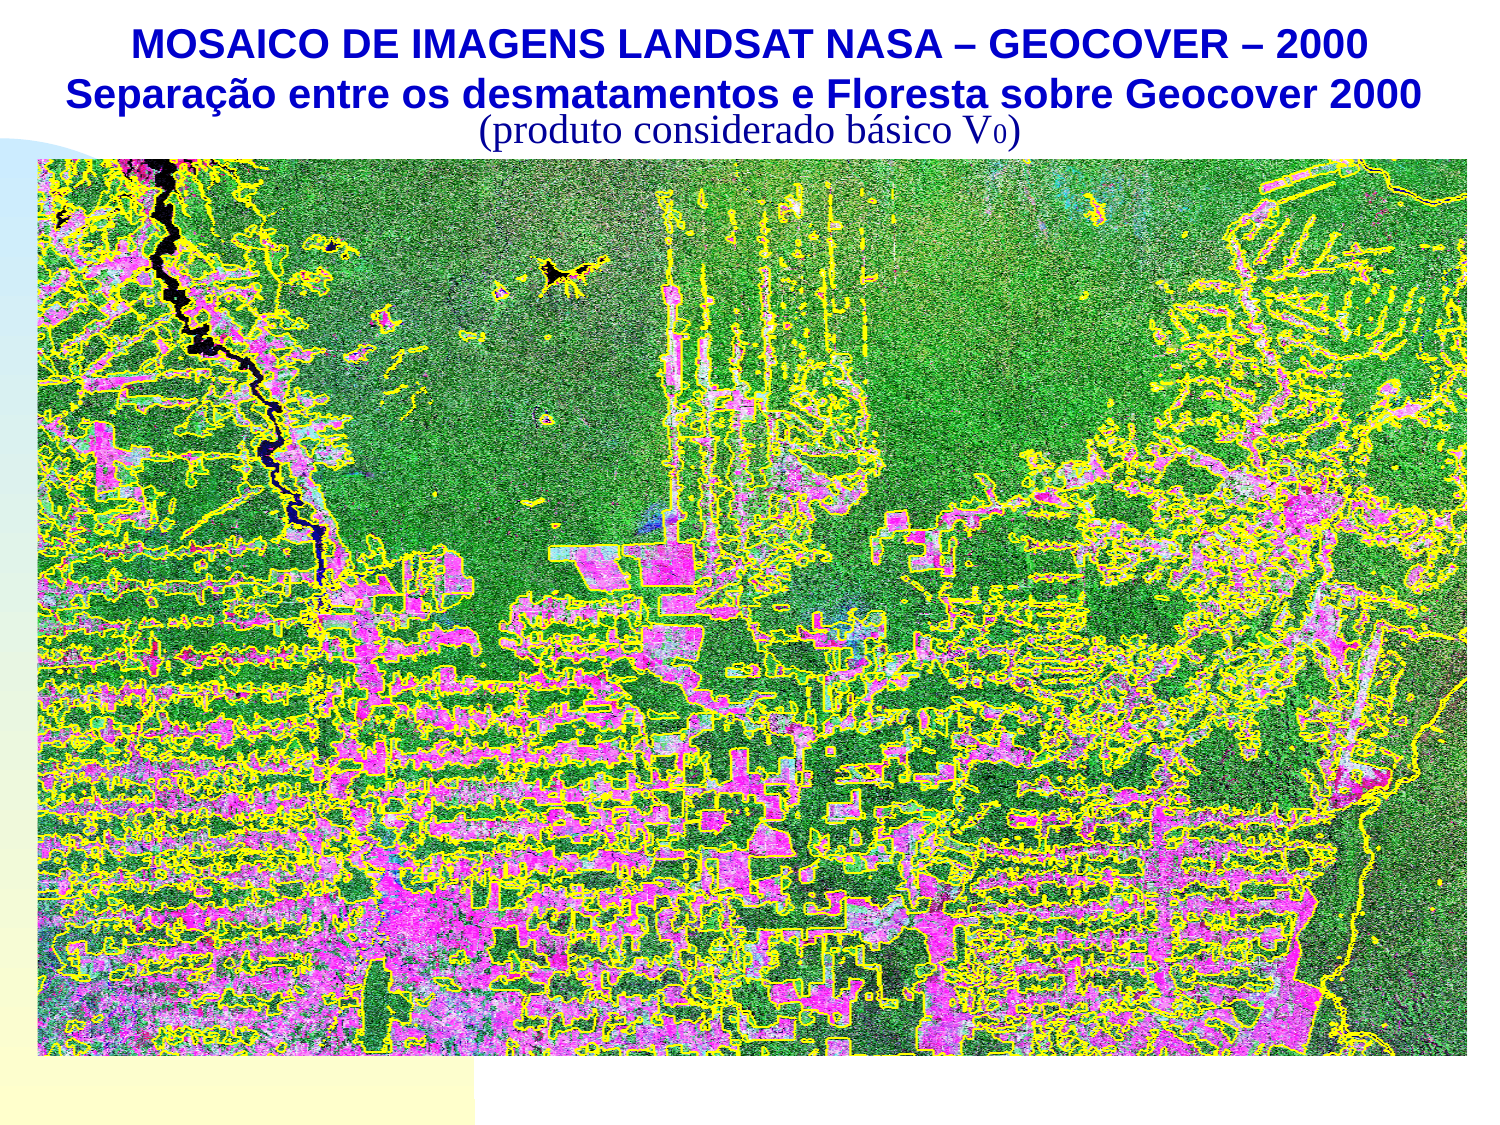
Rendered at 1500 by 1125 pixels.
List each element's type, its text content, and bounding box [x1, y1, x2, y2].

text_box (produto considerado básico V0) [0, 94, 1500, 160]
text_box MOSAICO DE IMAGENS LANDSAT NASA – GEOCOVER – 2000 Separação entre os desmatamentos e Floresta sobre Geocover 2000 [0, 9, 1500, 94]
picture [37, 159, 1468, 1056]
